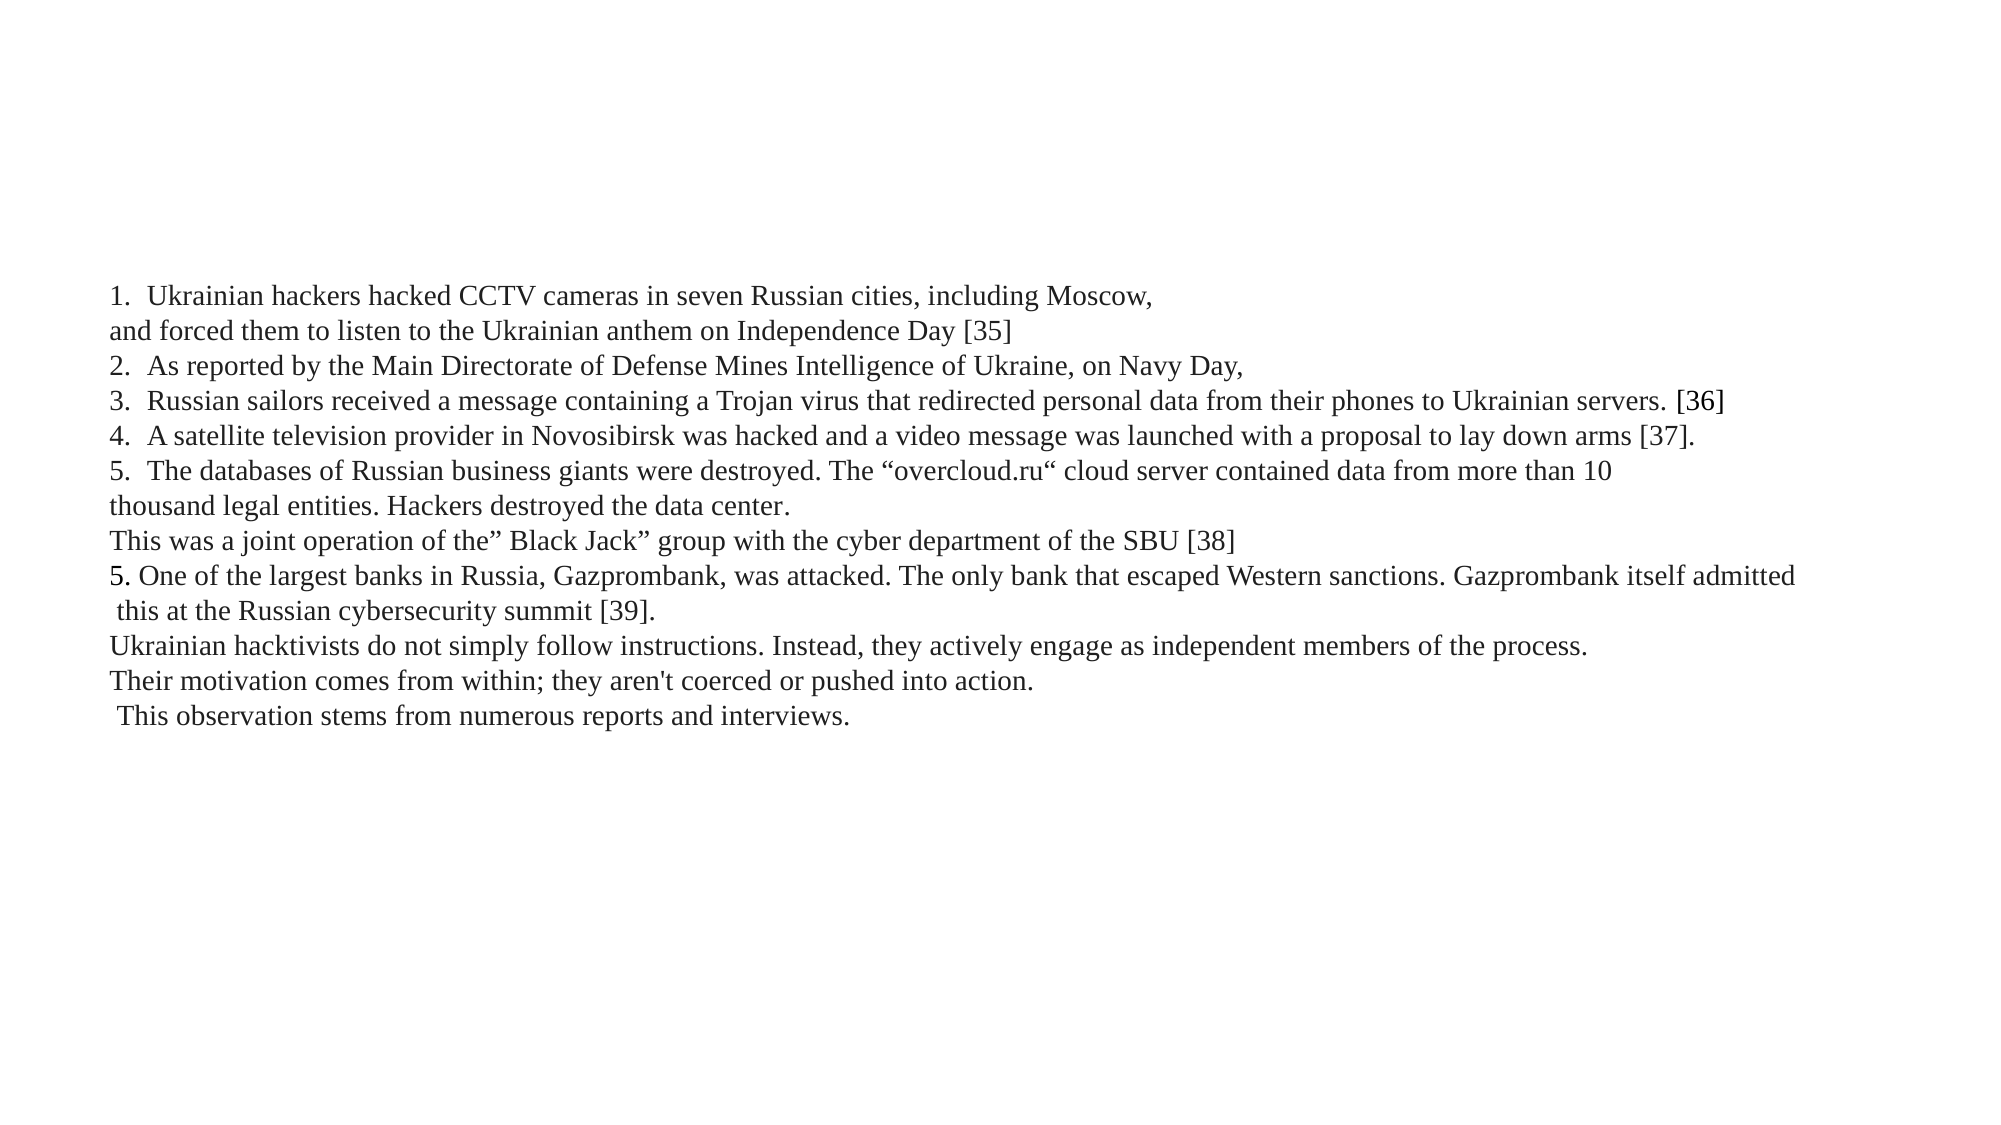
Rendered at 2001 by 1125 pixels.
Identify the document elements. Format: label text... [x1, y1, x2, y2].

list Ukrainian hackers hacked CCTV cameras in seven Russian cities, including Moscow, and forced them to listen to the Ukrainian anthem on Independence Day [35] As reported by the Main Directorate of Defense Mines Intelligence of Ukraine, on Navy Day, Russian sailors received a message containing a Trojan virus that redirected personal data from their phones to Ukrainian servers. [36] A satellite television provider in Novosibirsk was hacked and a video message was launched with a proposal to lay down arms [37]. The databases of Russian business giants were destroyed. The “overcloud.ru“ cloud server contained data from more than 10 thousand legal entities. Hackers destroyed the data center. This was a joint operation of the” Black Jack” group with the cyber department of the SBU [38] 5. One of the largest banks in Russia, Gazprombank, was attacked. The only bank that escaped Western sanctions. Gazprombank itself admitted this at the Russian cybersecurity summit [39]. Ukrainian hacktivists do not simply follow instructions. Instead, they actively engage as independent members of the process. Their motivation comes from within; they aren't coerced or pushed into action. This observation stems from numerous reports and interviews. [94, 177, 1919, 823]
